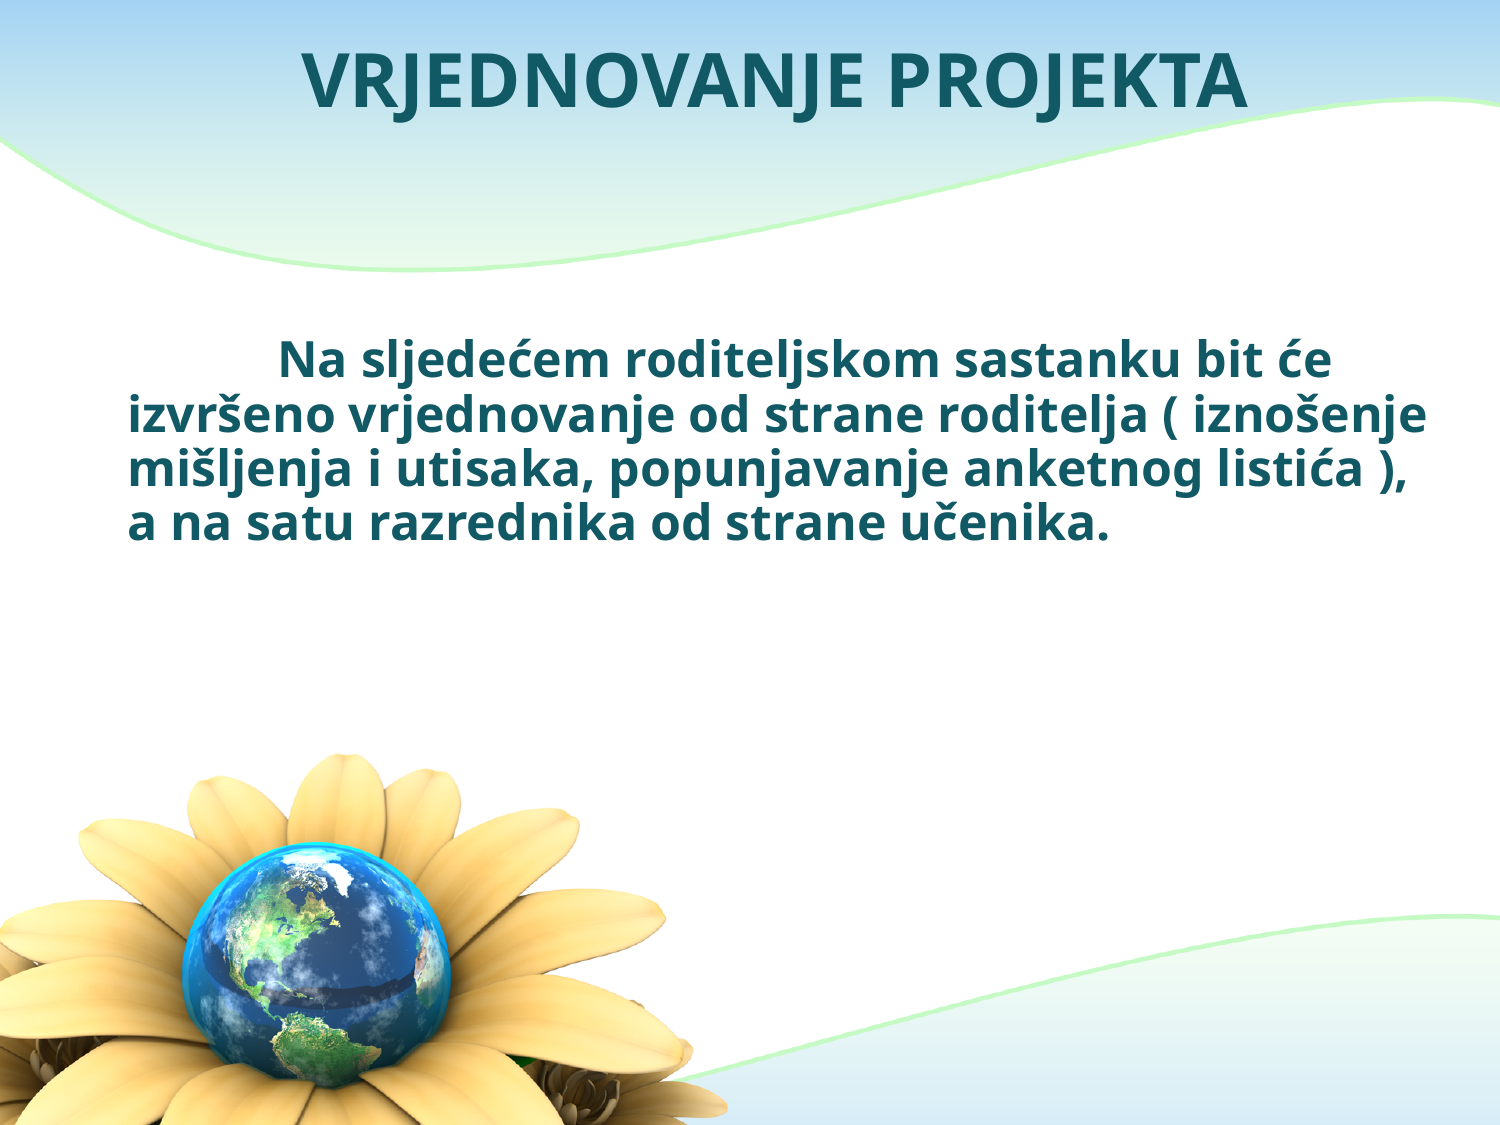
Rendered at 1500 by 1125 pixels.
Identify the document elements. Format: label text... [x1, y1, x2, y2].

title VRJEDNOVANJE PROJEKTA [99, 70, 1450, 176]
picture [0, 0, 1500, 1125]
list Na sljedećem roditeljskom sastanku bit će izvršeno vrjednovanje od strane roditelja ( iznošenje mišljenja i utisaka, popunjavanje anketnog listića ), a na satu razrednika od strane učenika. [112, 326, 1463, 891]
